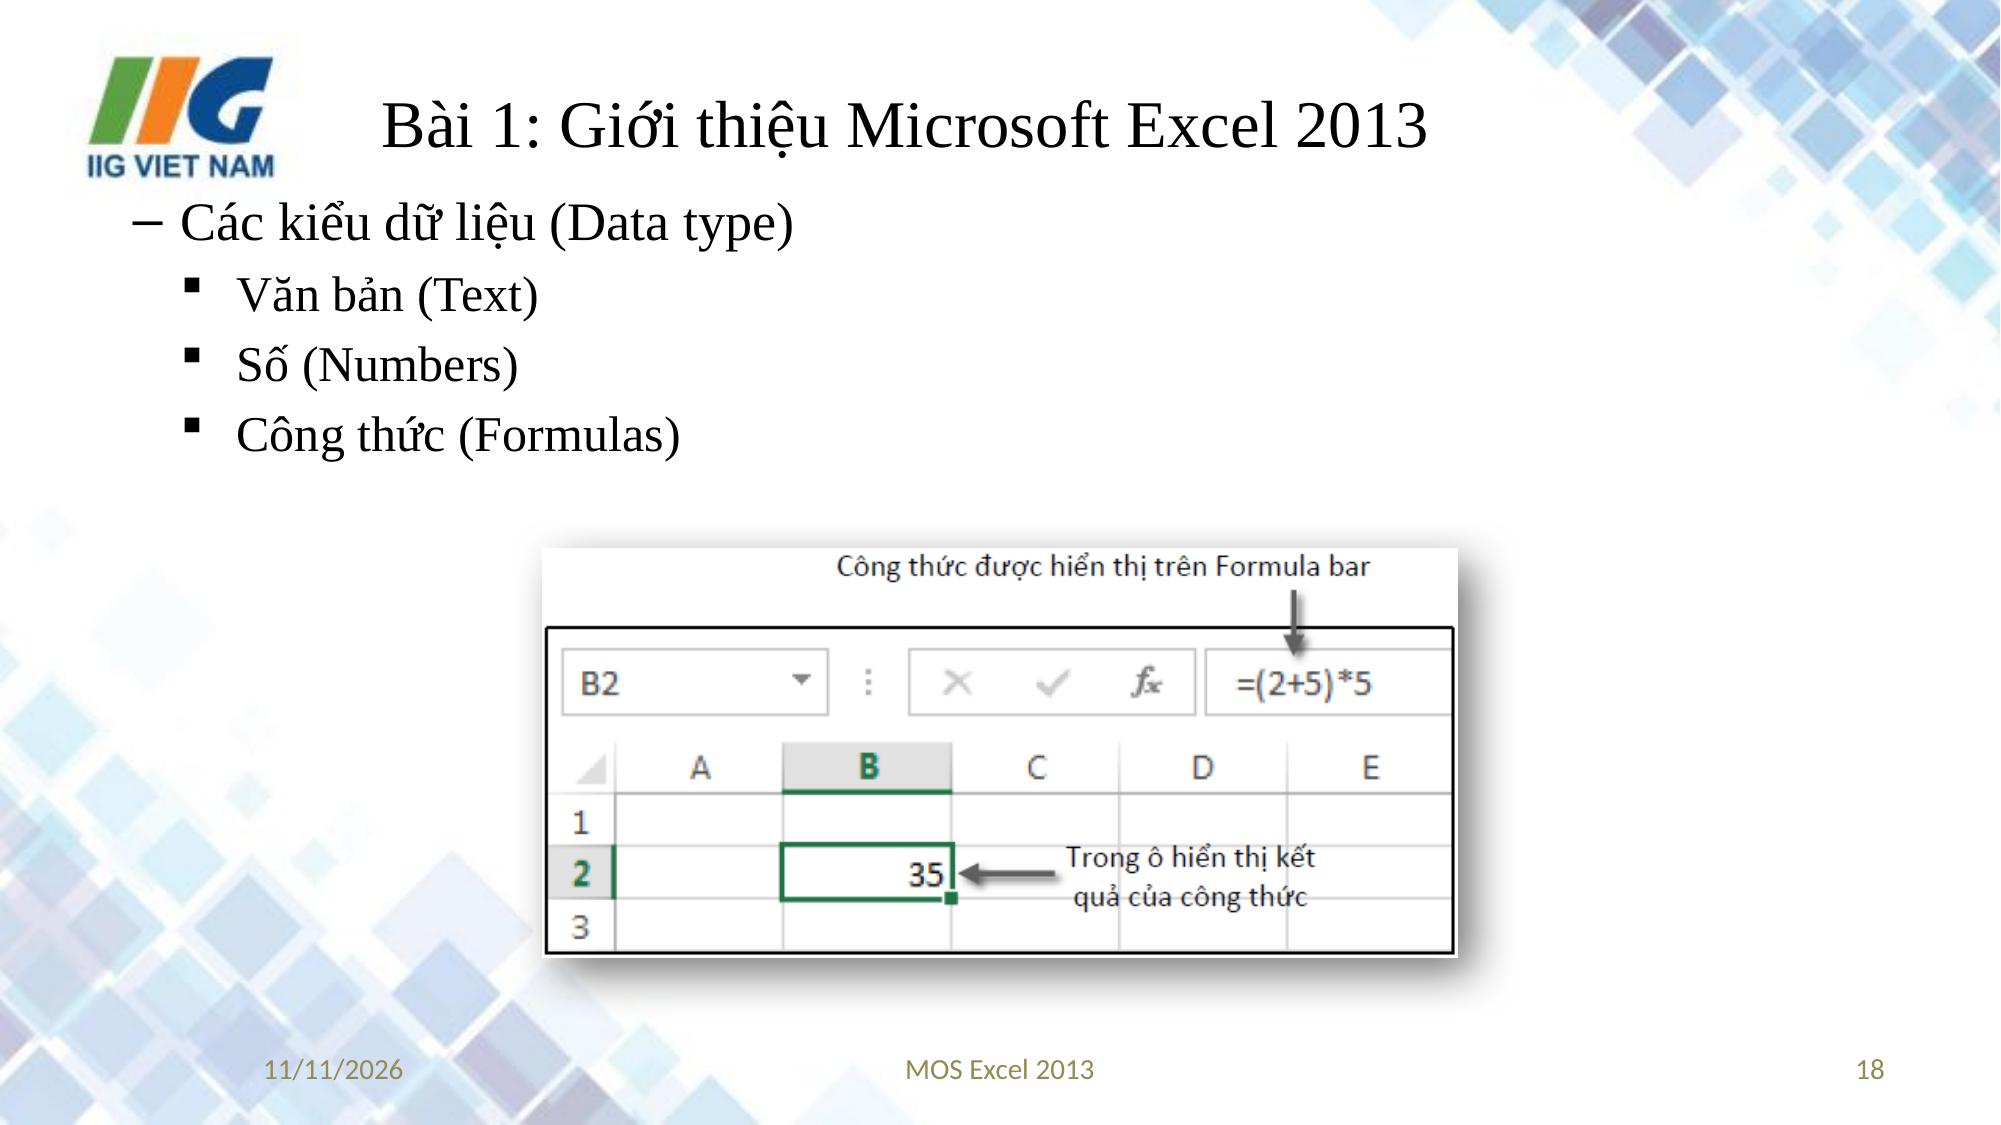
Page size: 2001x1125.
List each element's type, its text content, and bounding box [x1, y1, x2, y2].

title Bài 1: Giới thiệu Microsoft Excel 2013 [366, 62, 1900, 179]
slide_number 18 [1433, 1042, 1900, 1103]
list Các kiểu dữ liệu (Data type) Văn bản (Text) Số (Numbers) Công thức (Formulas) [80, 179, 1900, 958]
picture [0, 0, 2001, 1125]
footer MOS Excel 2013 [683, 1042, 1317, 1103]
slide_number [99, 1042, 567, 1103]
